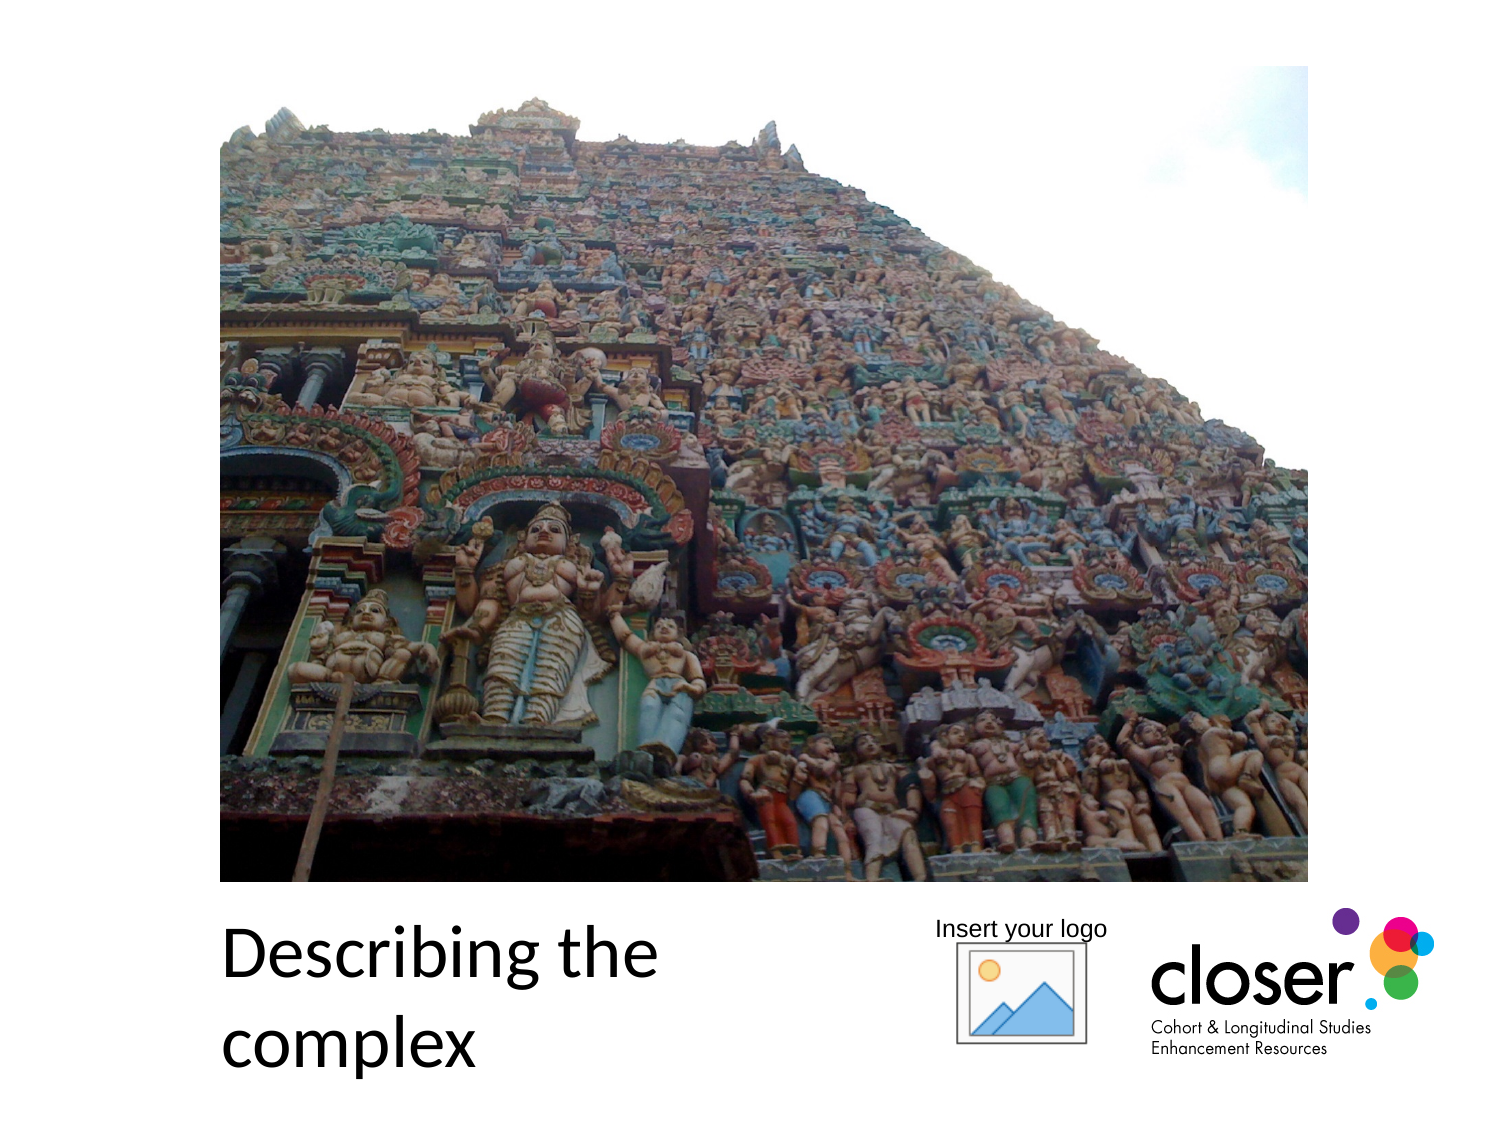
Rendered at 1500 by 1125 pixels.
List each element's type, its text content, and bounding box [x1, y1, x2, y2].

picture [220, 66, 1308, 882]
text_box Describing the complex [206, 895, 892, 1090]
picture [915, 904, 1128, 1083]
picture [1151, 908, 1434, 1059]
